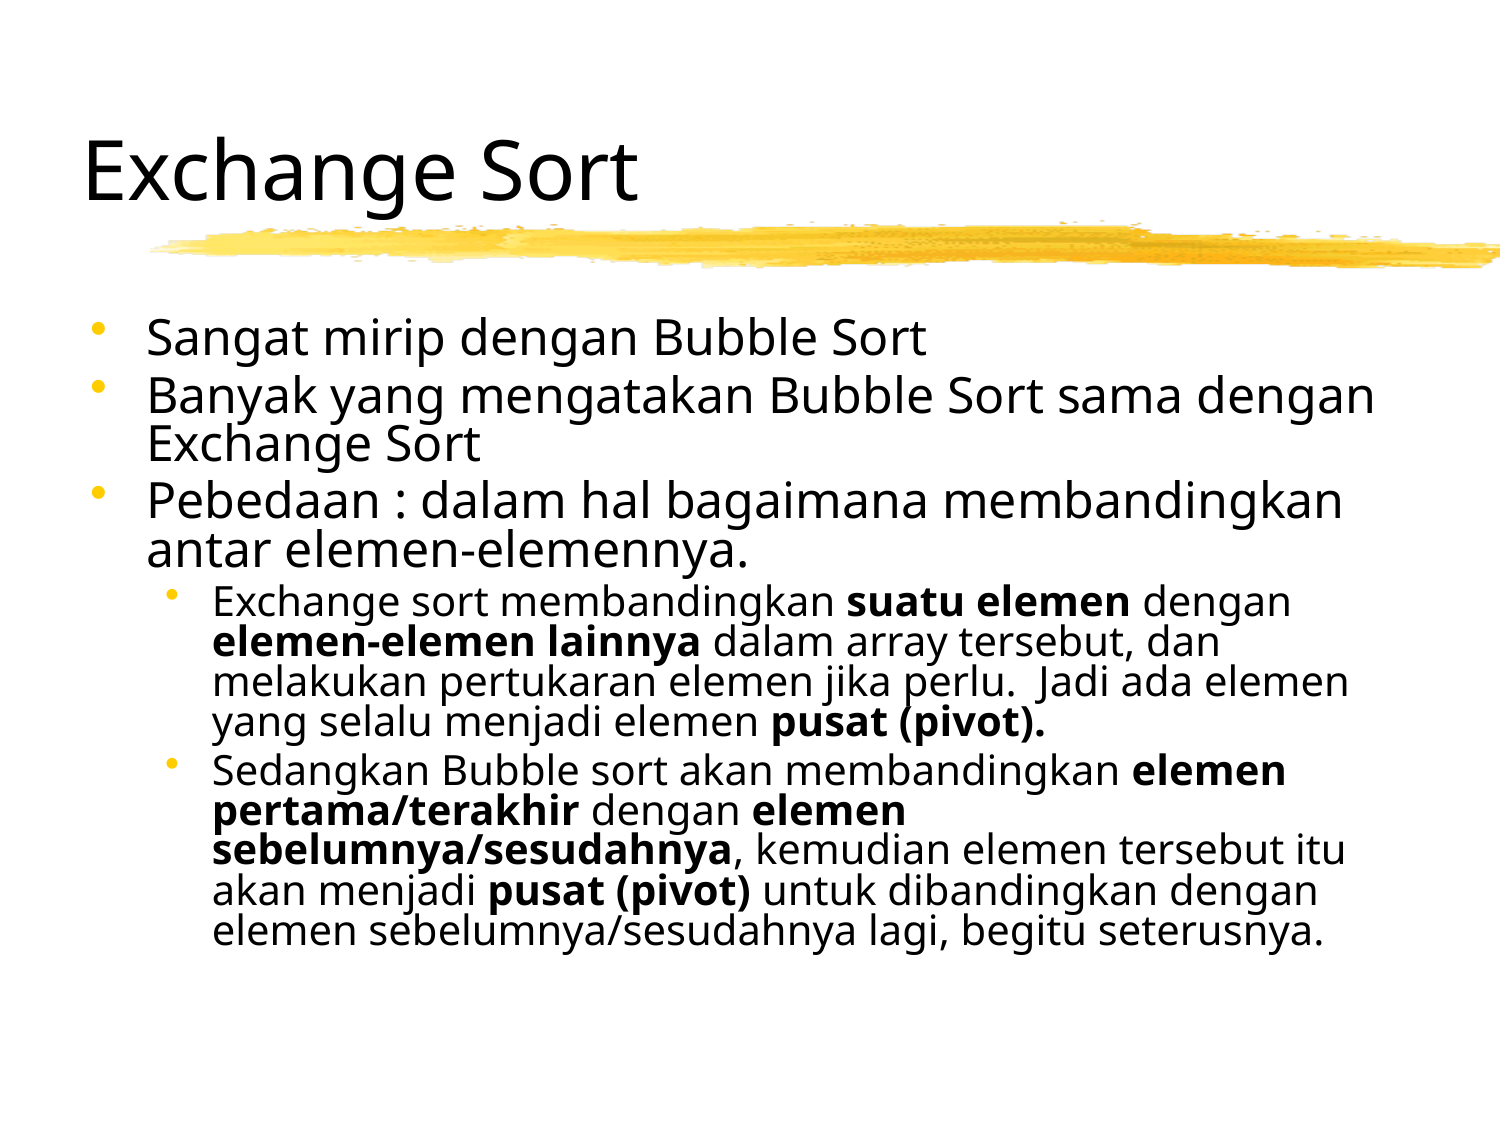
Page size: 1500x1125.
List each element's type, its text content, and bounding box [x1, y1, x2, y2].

list Sangat mirip dengan Bubble Sort Banyak yang mengatakan Bubble Sort sama dengan Exchange Sort Pebedaan : dalam hal bagaimana membandingkan antar elemen-elemennya. Exchange sort membandingkan suatu elemen dengan elemen-elemen lainnya dalam array tersebut, dan melakukan pertukaran elemen jika perlu. Jadi ada elemen yang selalu menjadi elemen pusat (pivot). Sedangkan Bubble sort akan membandingkan elemen pertama/terakhir dengan elemen sebelumnya/sesudahnya, kemudian elemen tersebut itu akan menjadi pusat (pivot) untuk dibandingkan dengan elemen sebelumnya/sesudahnya lagi, begitu seterusnya. [74, 309, 1417, 994]
picture [150, 215, 1500, 279]
title Exchange Sort [66, 37, 1342, 226]
